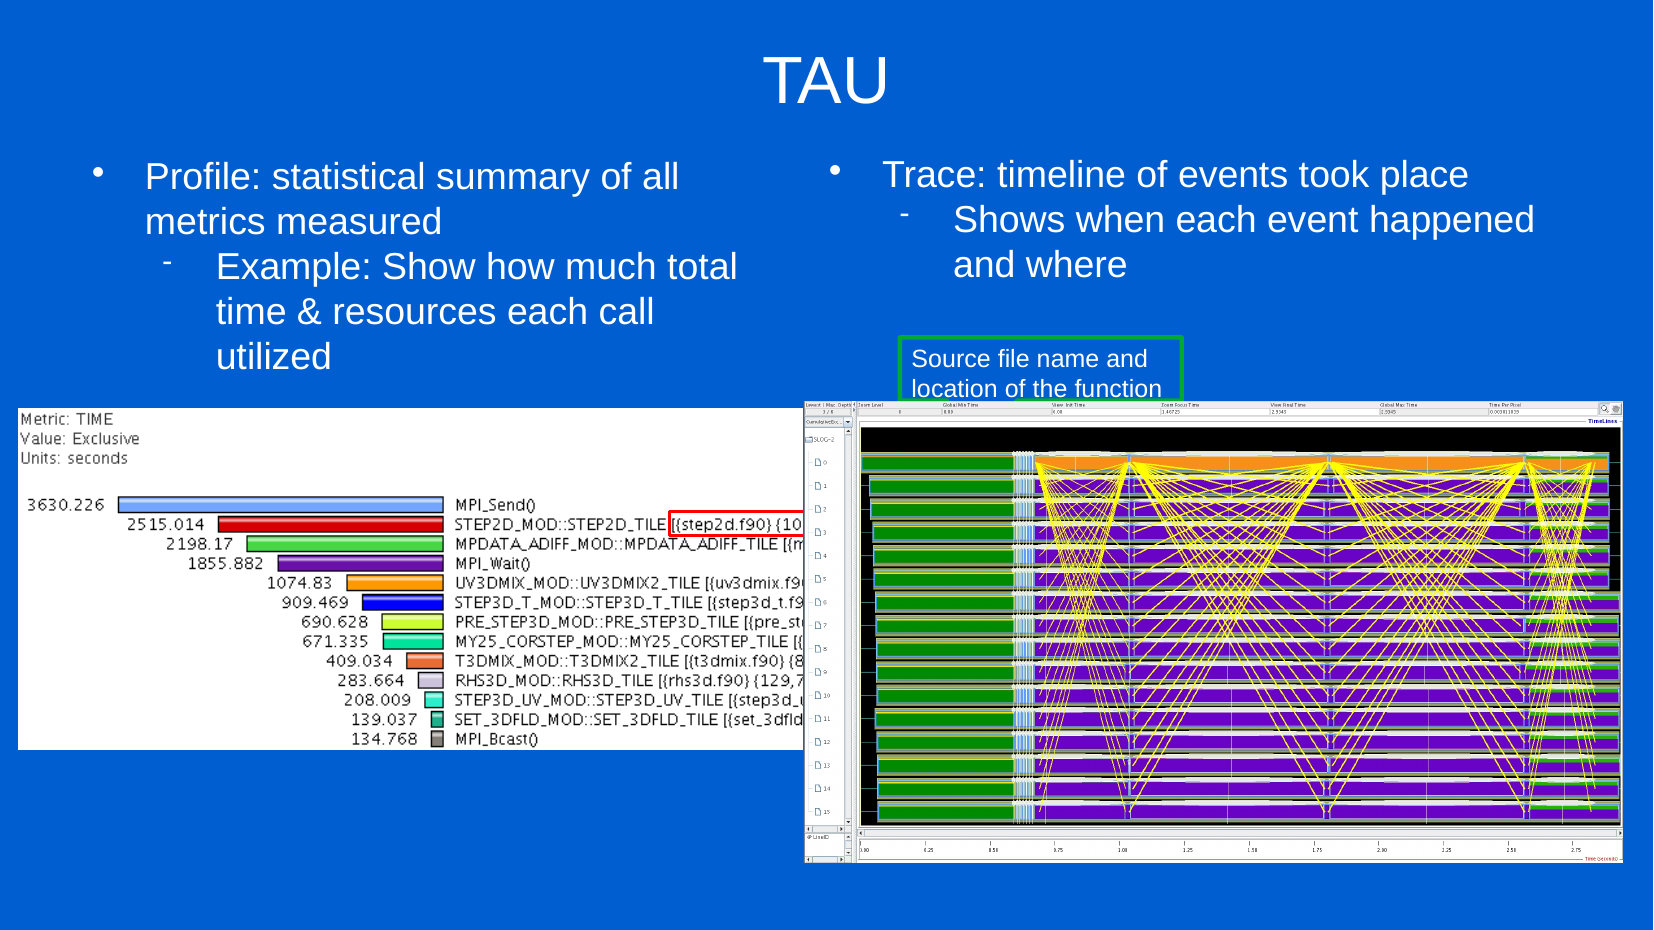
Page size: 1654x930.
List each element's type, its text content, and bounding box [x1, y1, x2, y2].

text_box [669, 334, 1182, 536]
text_box Profile: statistical summary of all metrics measured Example: Show how much total time & resources each call utilized [59, 145, 768, 405]
picture [18, 401, 1623, 863]
text_box Trace: timeline of events took place Shows when each event happened and where [796, 142, 1563, 367]
title TAU [82, 25, 1571, 139]
